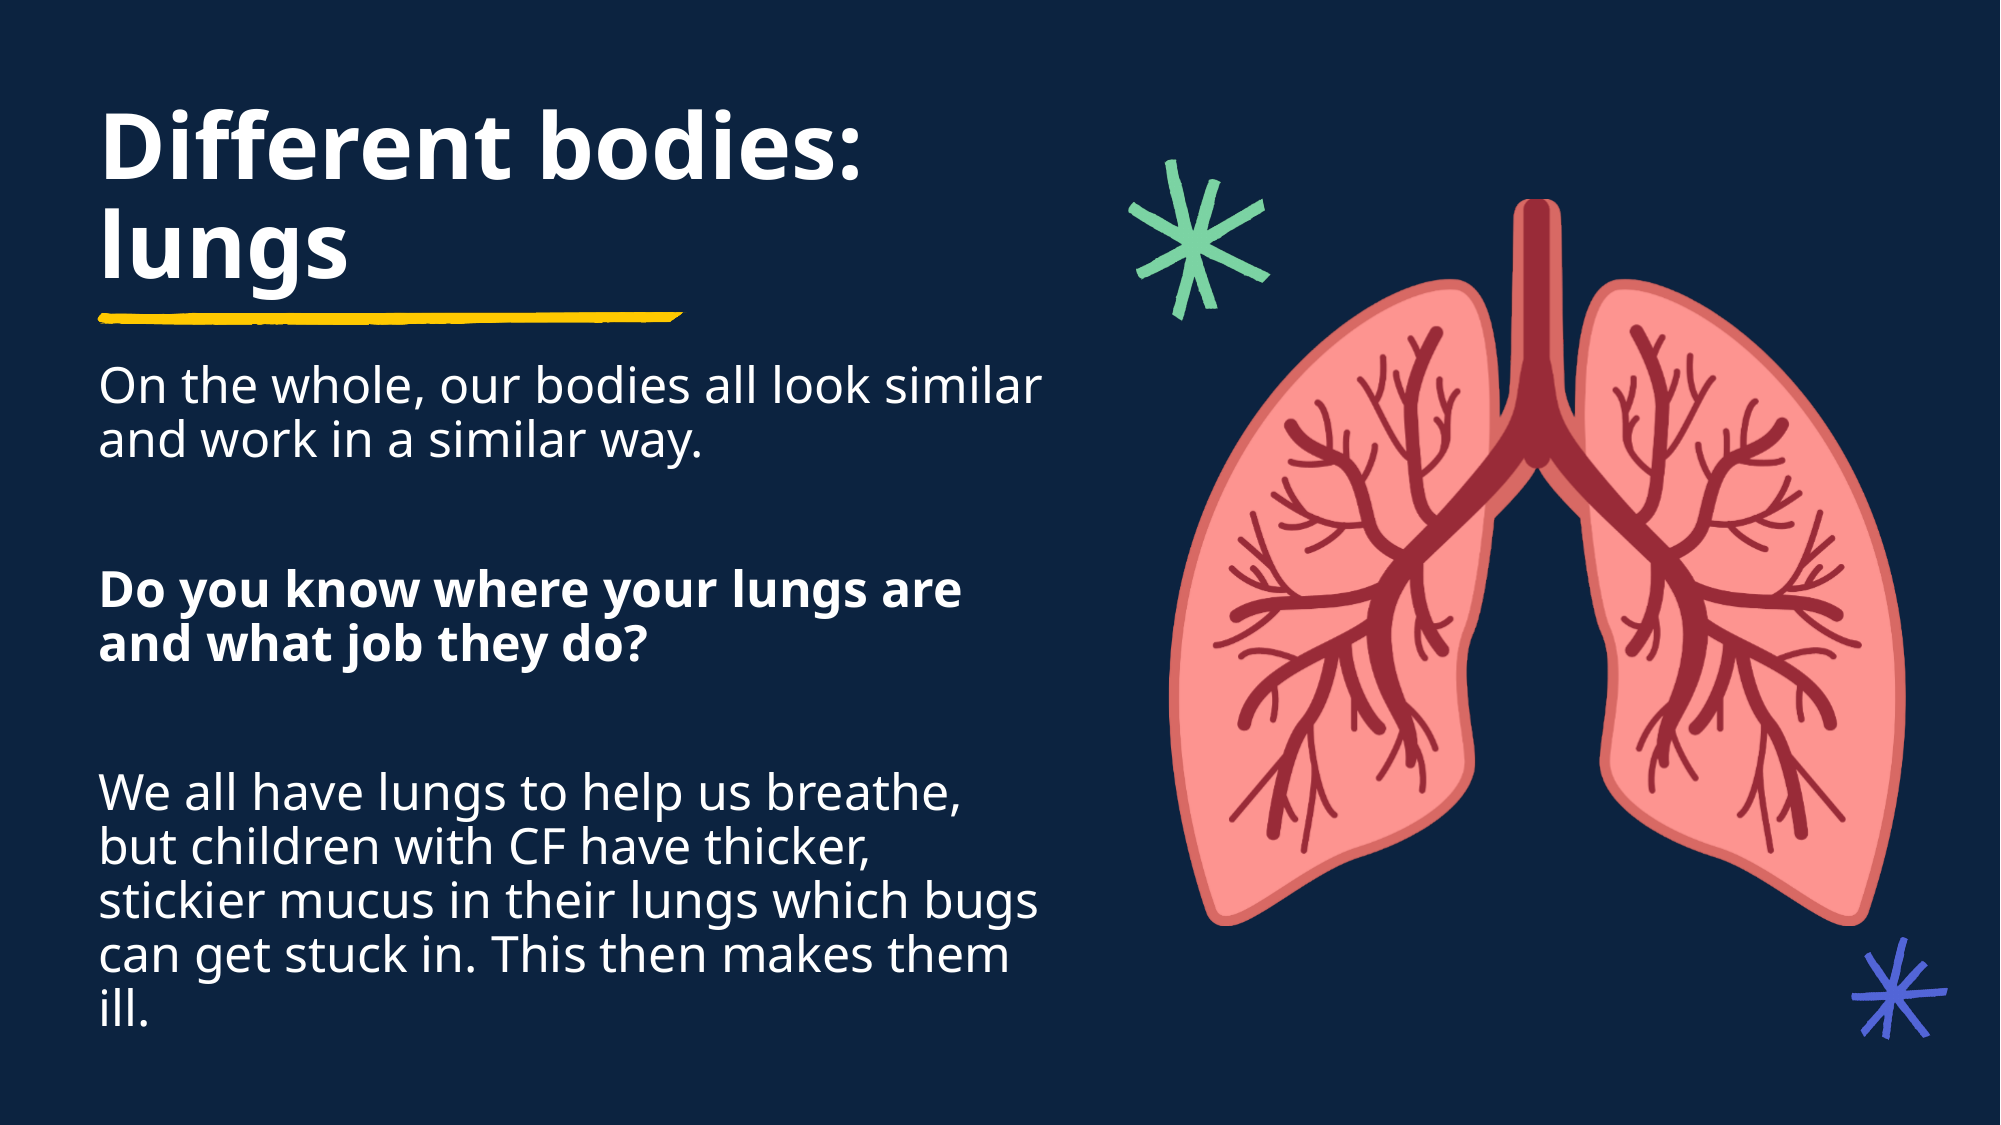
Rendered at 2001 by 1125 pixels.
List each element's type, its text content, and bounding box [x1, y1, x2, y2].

picture [93, 307, 689, 328]
list On the whole, our bodies all look similar and work in a similar way. Do you know where your lungs are and what job they do? We all have lungs to help us breathe, but children with CF have thicker, stickier mucus in their lungs which bugs can get stuck in. This then makes them ill. [83, 352, 1061, 1079]
picture [1108, 141, 1959, 1055]
title Different bodies: lungs [83, 90, 1809, 309]
